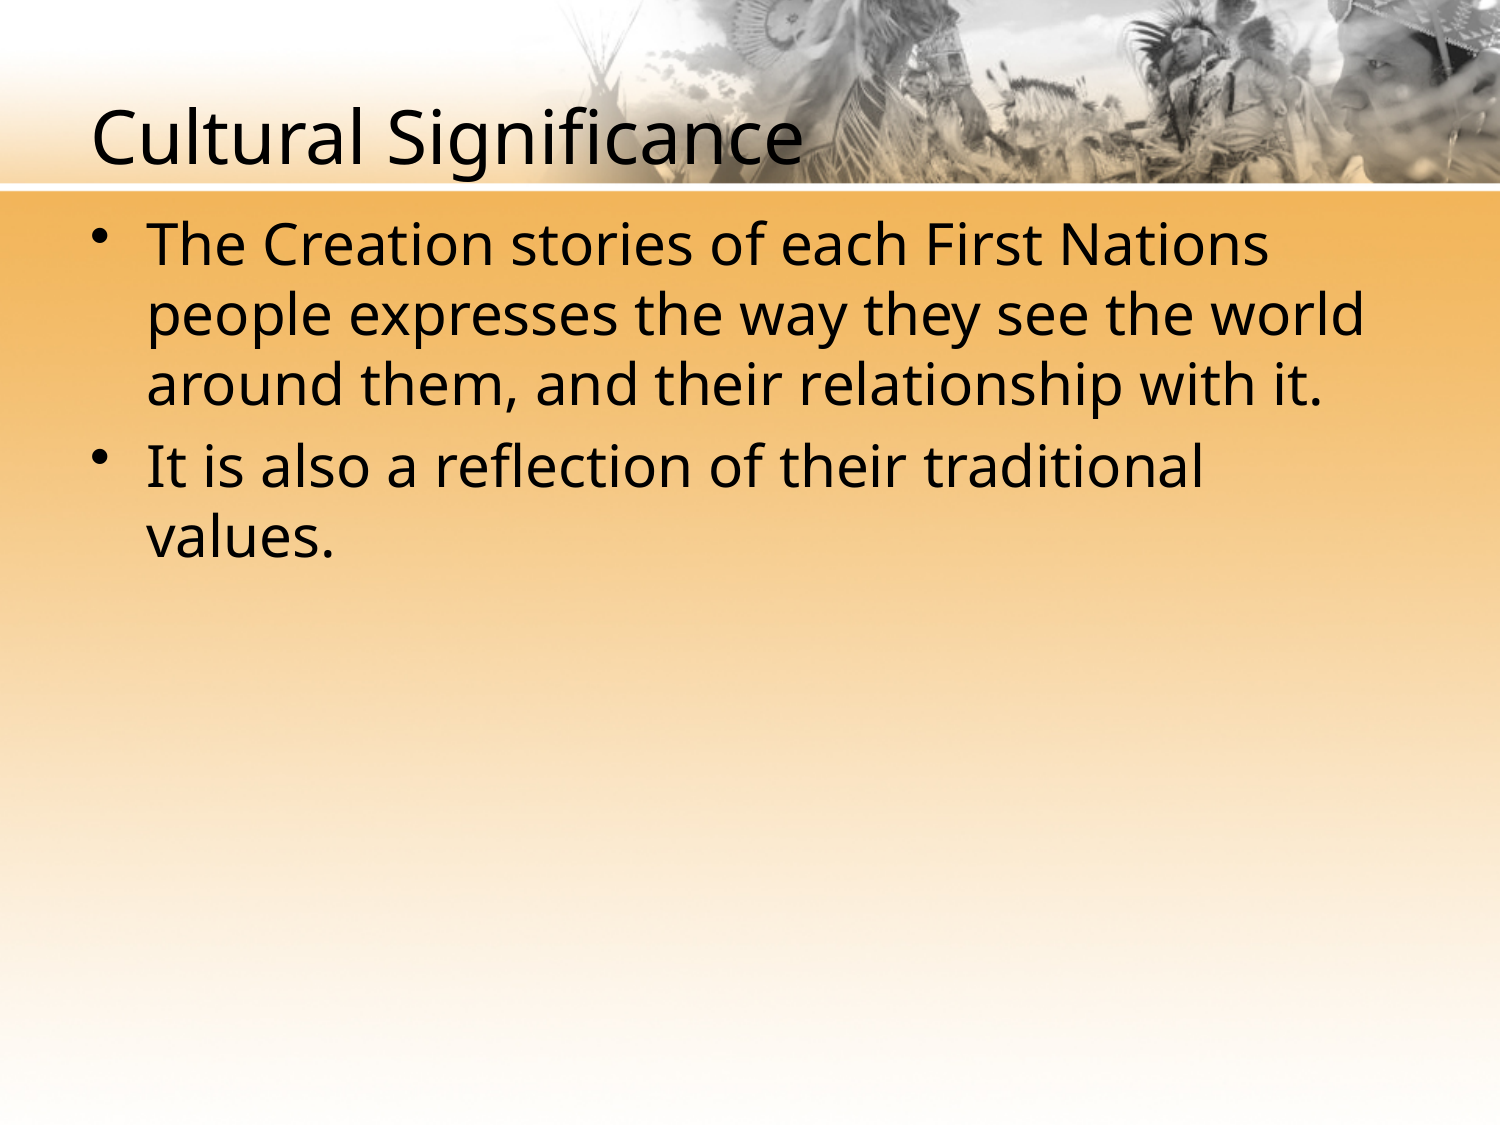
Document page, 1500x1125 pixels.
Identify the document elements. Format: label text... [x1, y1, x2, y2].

picture [0, 0, 1500, 1125]
title Cultural Significance [75, 12, 1188, 188]
list The Creation stories of each First Nations people expresses the way they see the world around them, and their relationship with it. It is also a reflection of their traditional values. [75, 200, 1425, 975]
